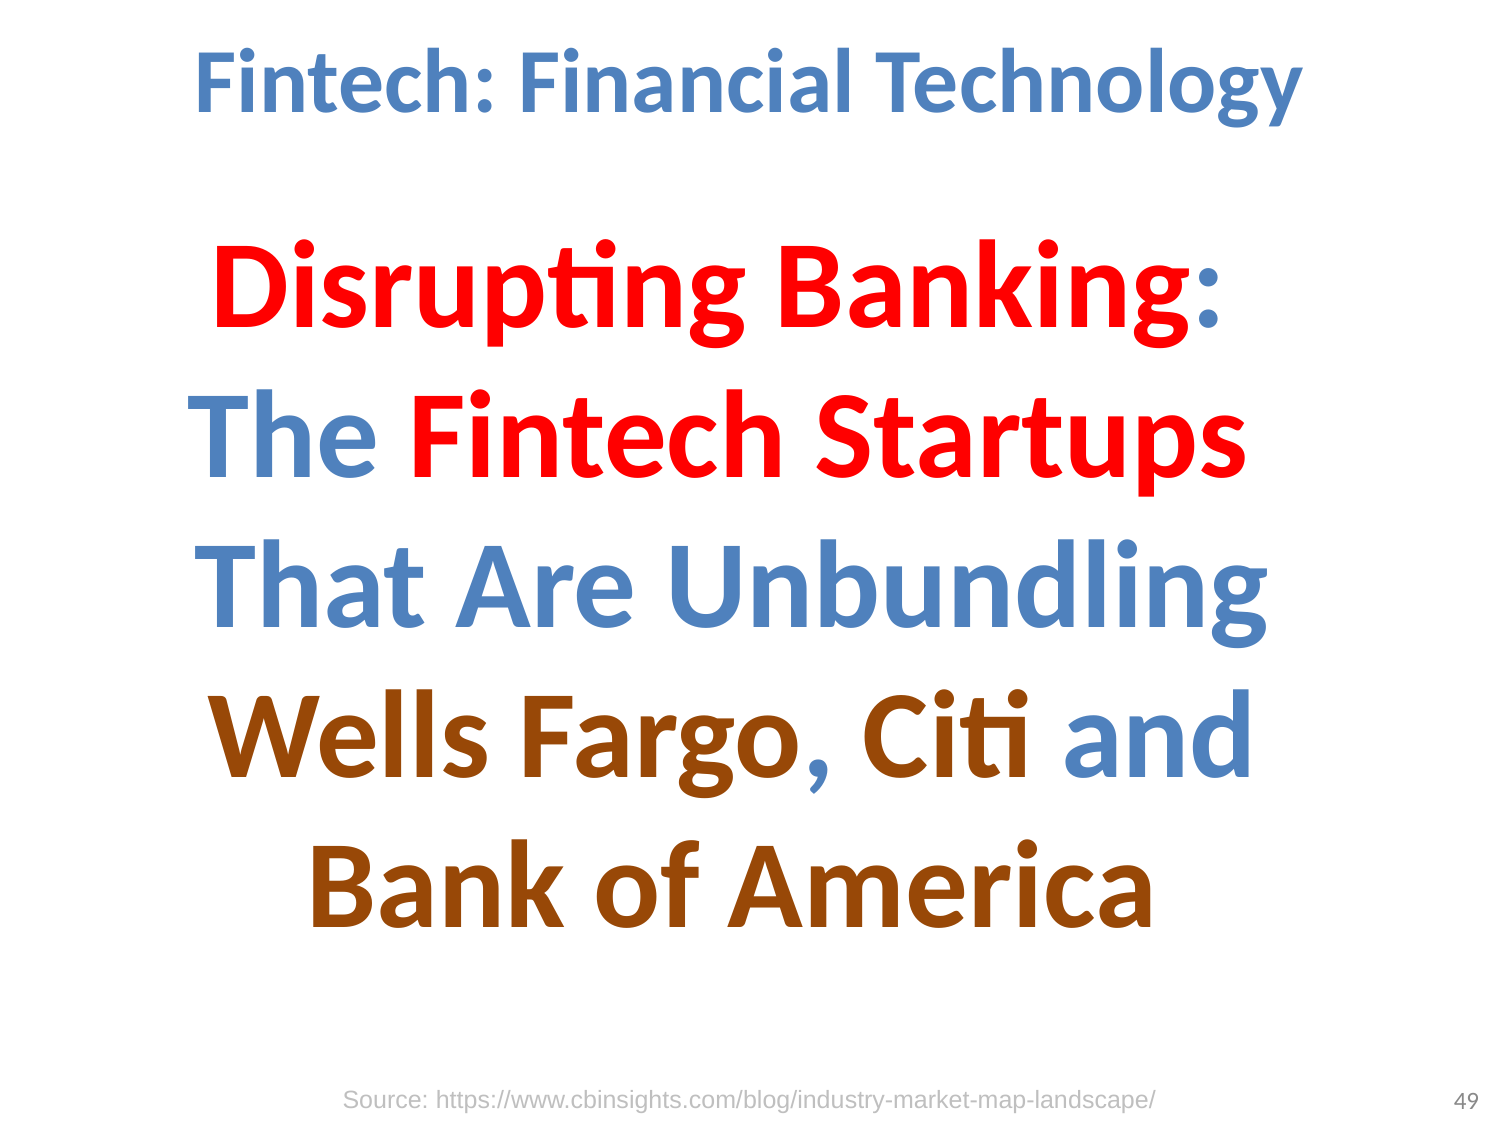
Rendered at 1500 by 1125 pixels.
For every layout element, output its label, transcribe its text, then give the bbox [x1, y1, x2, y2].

text_box Disrupting Banking: The Fintech Startups That Are Unbundling Wells Fargo, Citi and Bank of America [88, 194, 1376, 960]
title Fintech: Financial Technology [75, 0, 1425, 152]
slide_number 49 [1144, 1069, 1495, 1125]
text_box Source: https://www.cbinsights.com/blog/industry-market-map-landscape/ [176, 1076, 1324, 1121]
